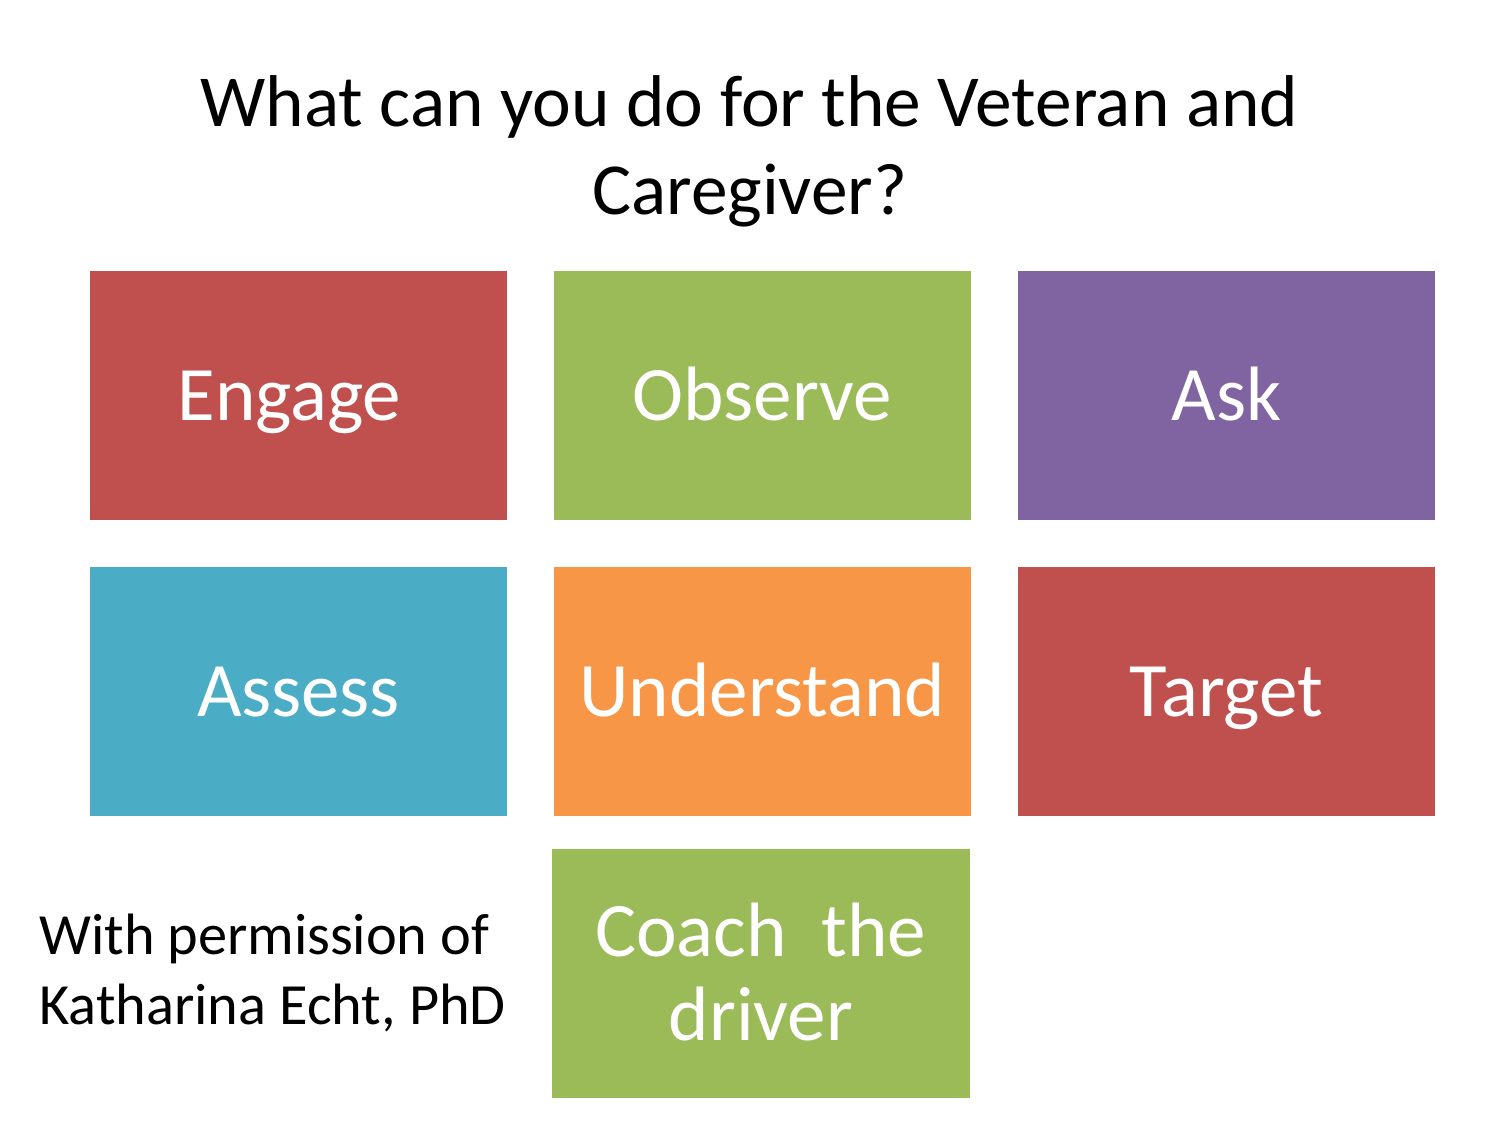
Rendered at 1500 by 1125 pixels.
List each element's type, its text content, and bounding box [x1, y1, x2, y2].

title What can you do for the Veteran and Caregiver? [75, 45, 1425, 238]
text_box With permission of Katharina Echt, PhD [24, 888, 82, 1044]
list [87, 232, 1438, 1125]
